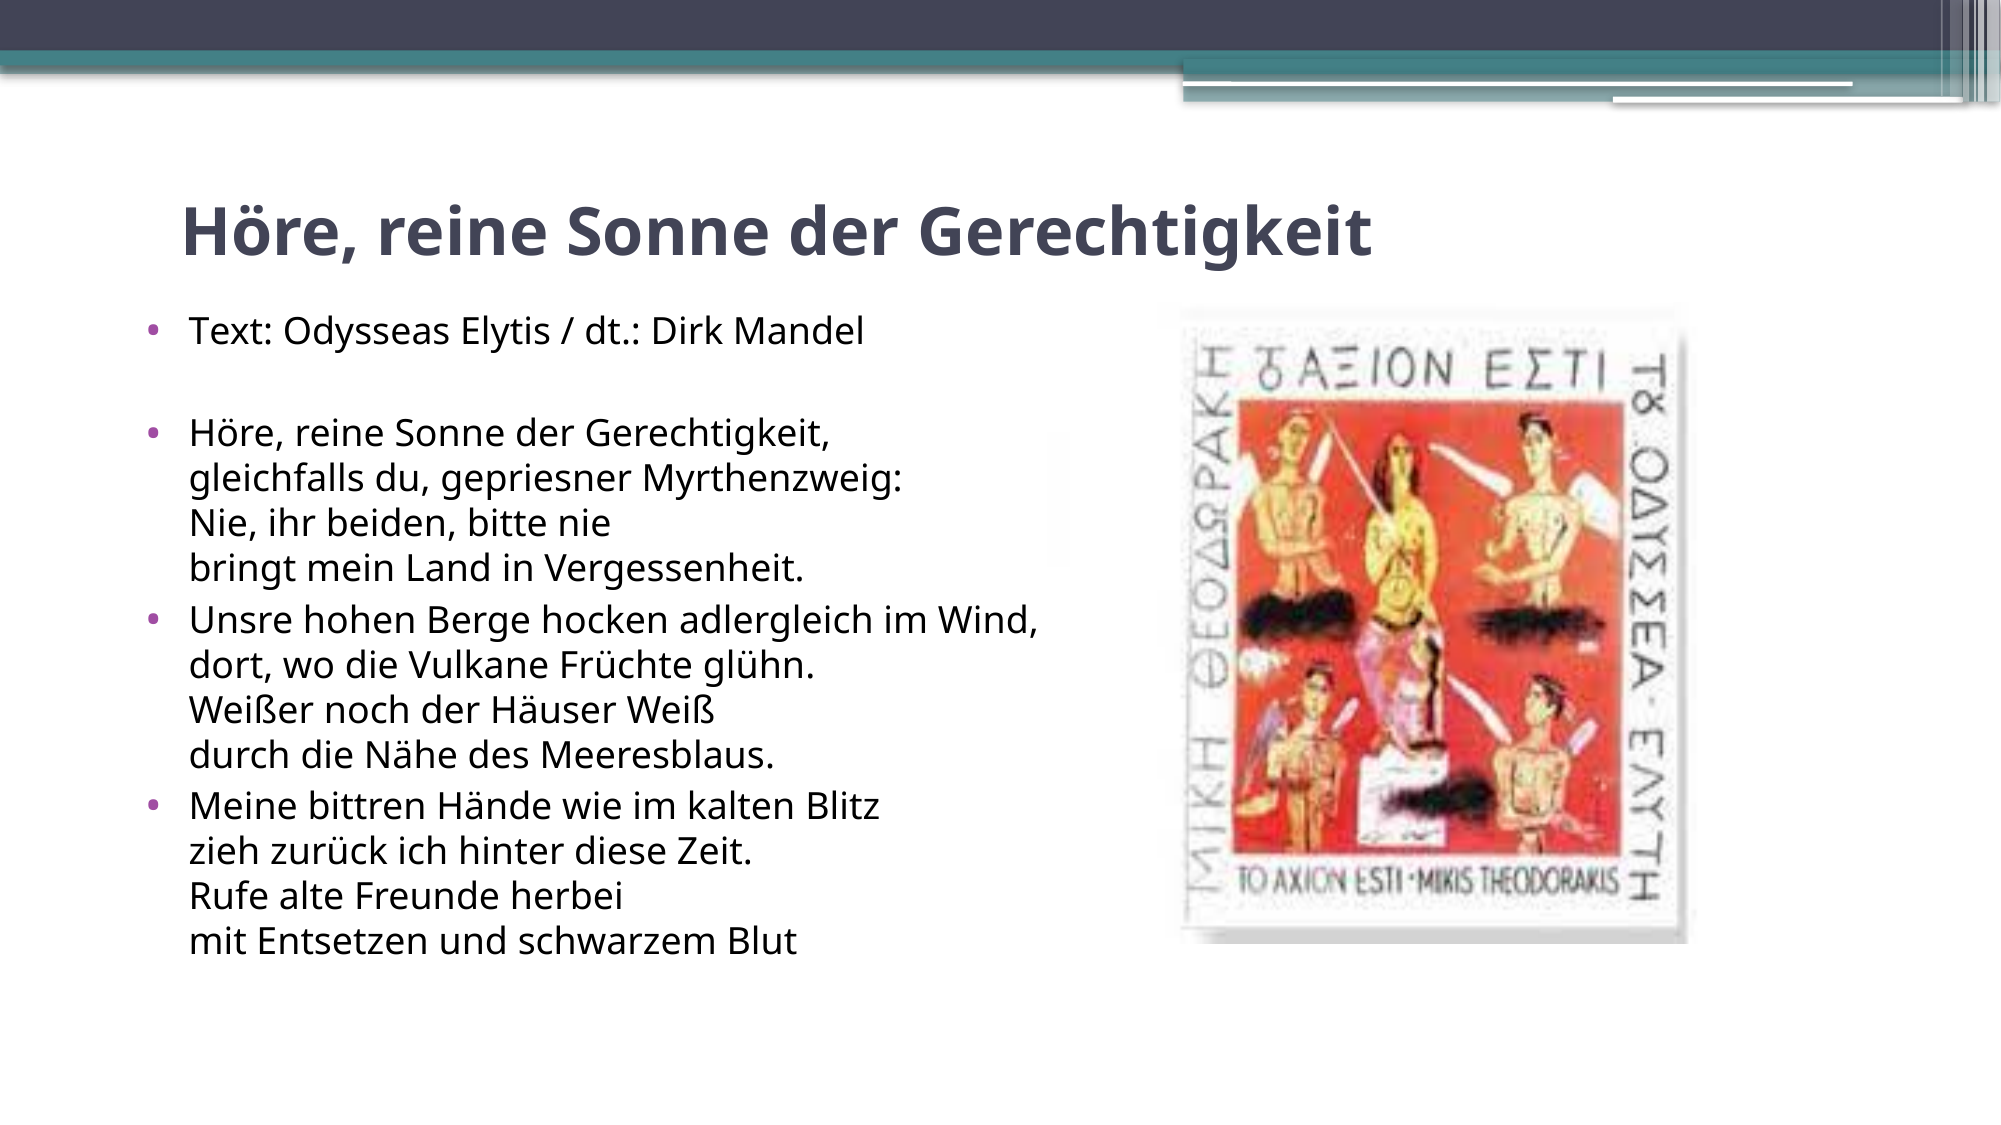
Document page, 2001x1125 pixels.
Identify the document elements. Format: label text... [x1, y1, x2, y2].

title Höre, reine Sonne der Gerechtigkeit [99, 139, 1900, 304]
list Text: Odysseas Elytis / dt.: Dirk Mandel Höre, reine Sonne der Gerechtigkeit, gleichfalls du, gepriesner Myrthenzweig: Nie, ihr beiden, bitte nie bringt mein Land in Vergessenheit. Unsre hohen Berge hocken adlergleich im Wind, dort, wo die Vulkane Früchte glühn. Weißer noch der Häuser Weiß durch die Nähe des Meeresblaus. Meine bittren Hände wie im kalten Blitz zieh zurück ich hinter diese Zeit. Rufe alte Freunde herbei mit Entsetzen und schwarzem Blut [113, 299, 1839, 1014]
picture [1047, 302, 1773, 944]
